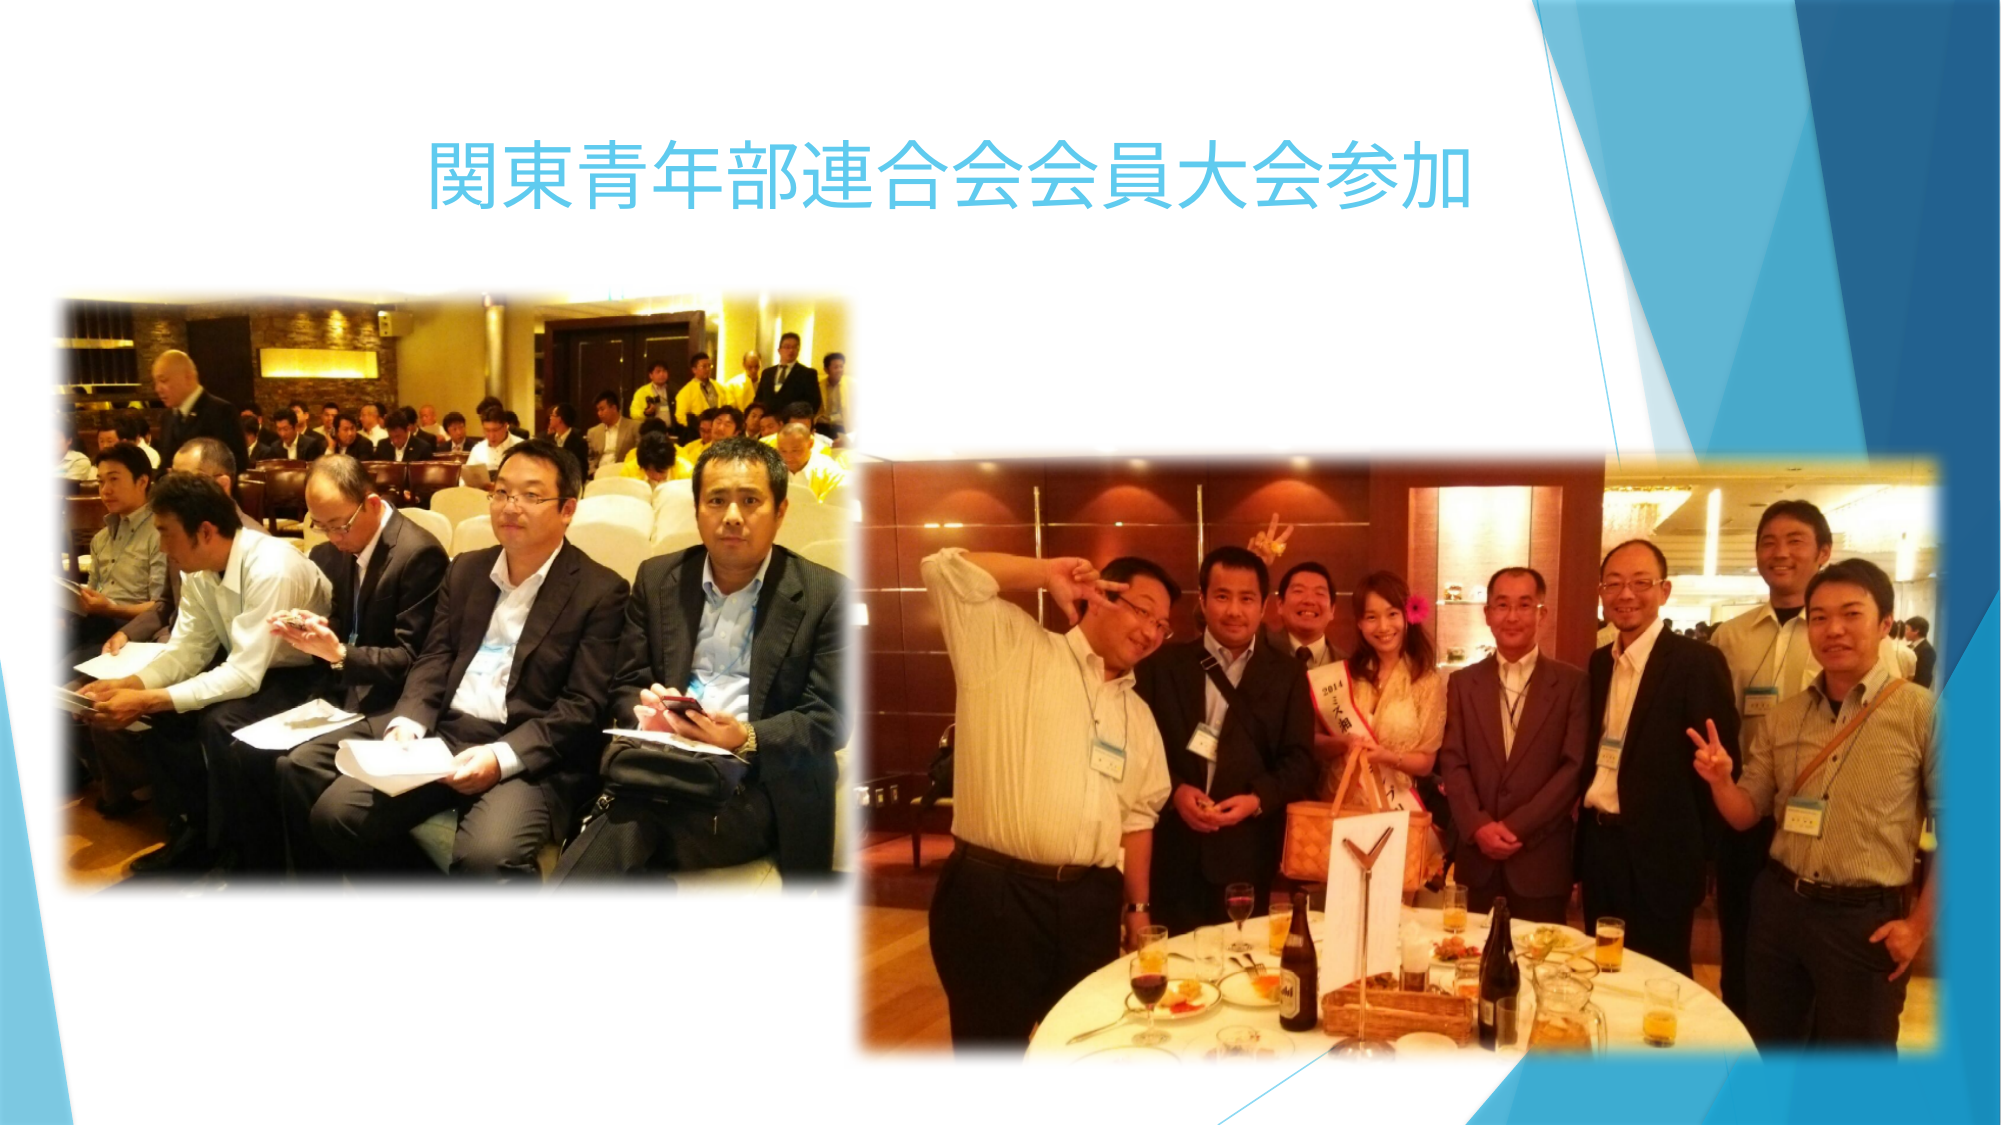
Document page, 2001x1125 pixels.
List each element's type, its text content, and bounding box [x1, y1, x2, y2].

picture [843, 443, 1955, 1069]
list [46, 264, 862, 902]
title 関東青年部連合会会員大会参加 [240, 120, 1661, 327]
